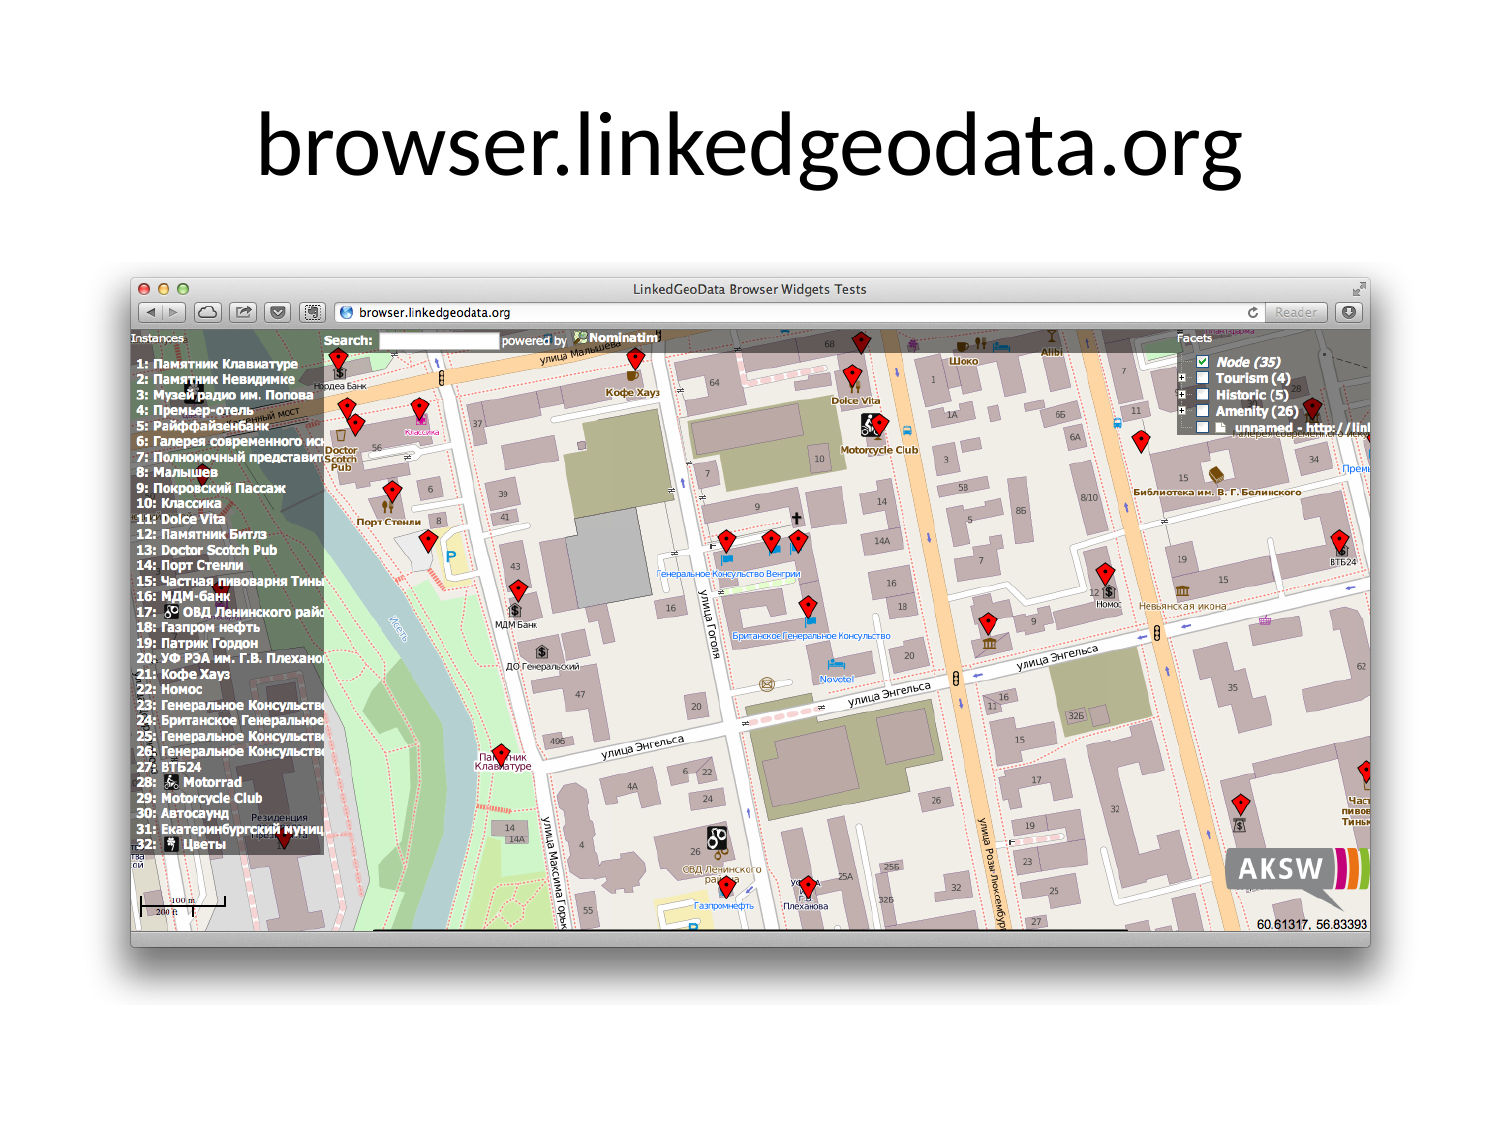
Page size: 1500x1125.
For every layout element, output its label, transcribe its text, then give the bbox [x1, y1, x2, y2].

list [74, 262, 1426, 1006]
title browser.linkedgeodata.org [75, 45, 1425, 233]
